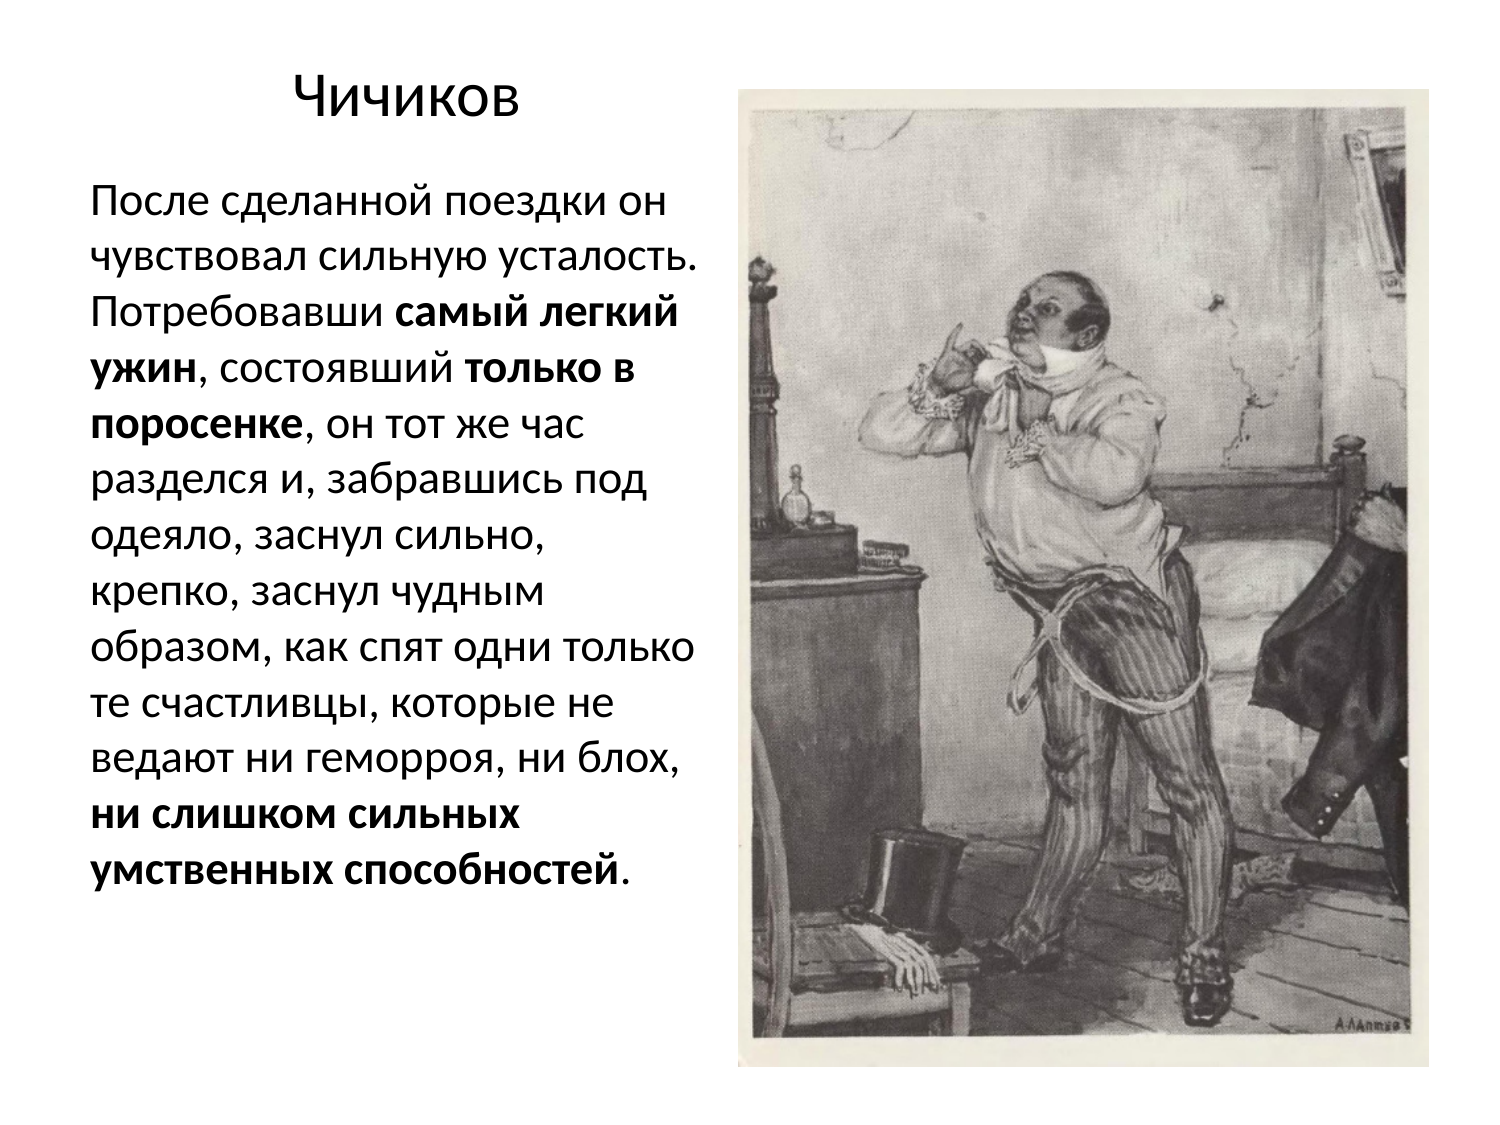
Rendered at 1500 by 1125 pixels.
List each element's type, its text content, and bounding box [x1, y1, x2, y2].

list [737, 89, 1429, 1067]
title Чичиков [75, 45, 739, 138]
list После сделанной поездки он чувствовал сильную усталость. Потребовавши самый легкий ужин, состоявший только в поросенке, он тот же час разделся и, забравшись под одеяло, заснул сильно, крепко, заснул чудным образом, как спят одни только те счастливцы, которые не ведают ни геморроя, ни блох, ни слишком сильных умственных способностей. [75, 160, 715, 1005]
